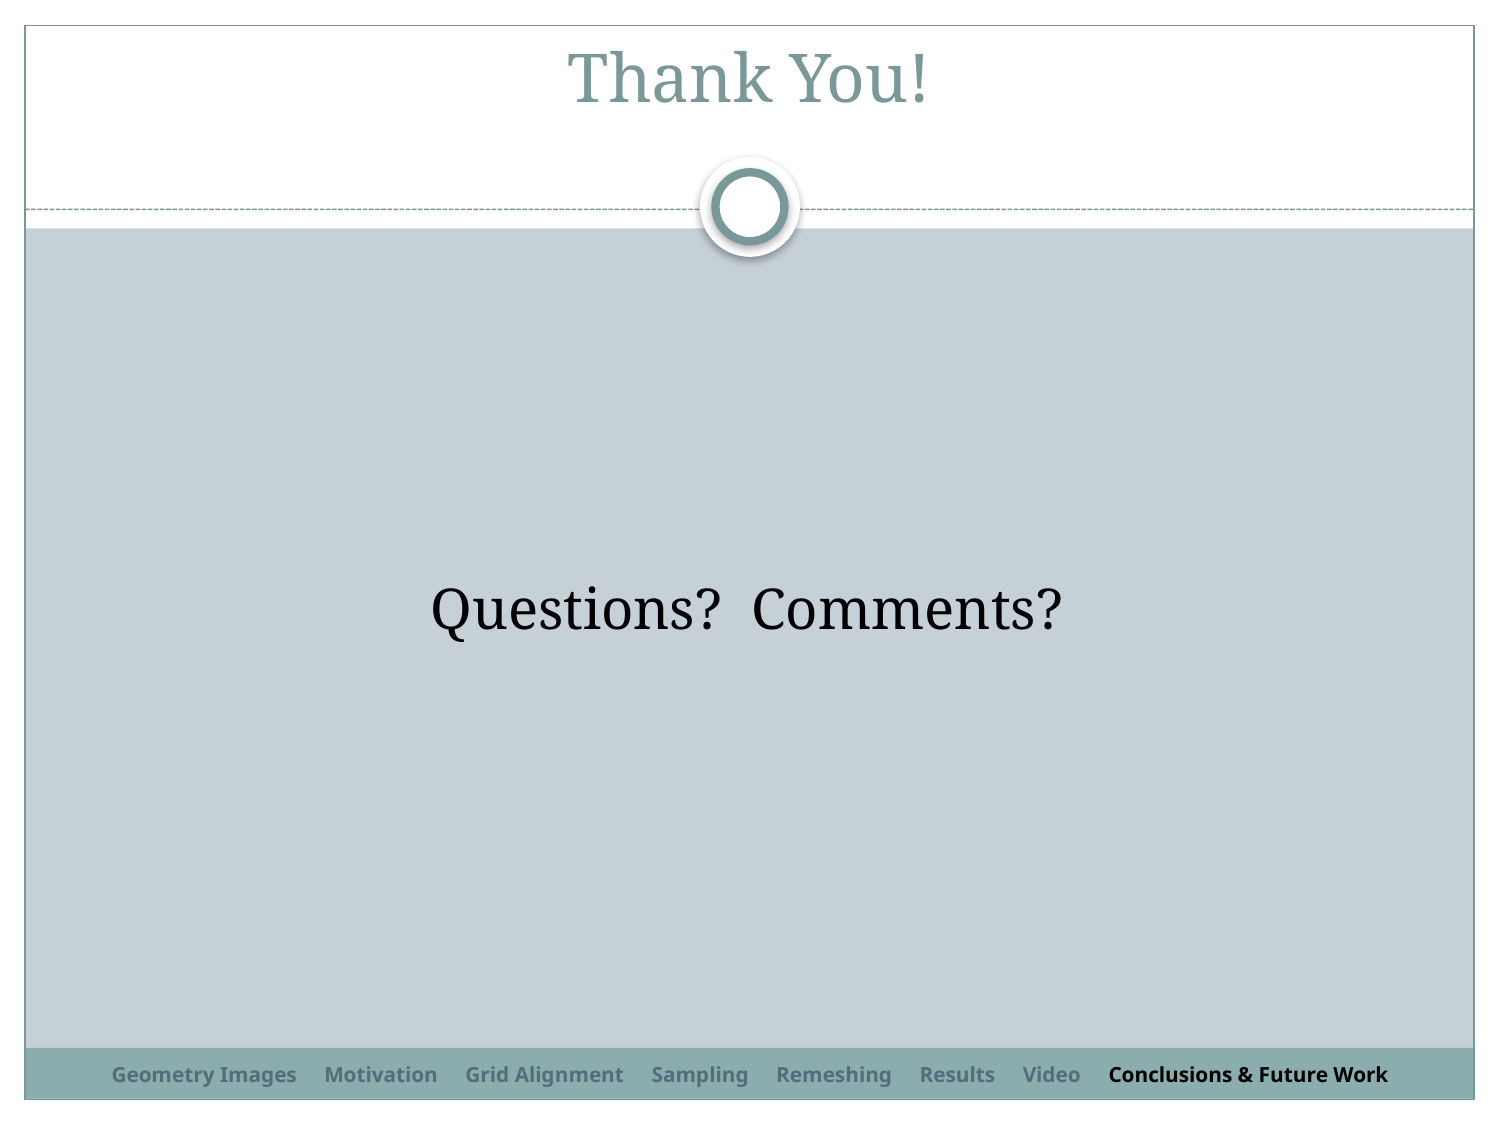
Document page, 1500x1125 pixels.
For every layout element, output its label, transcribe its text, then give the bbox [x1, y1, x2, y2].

text_box Geometry Images Motivation Grid Alignment Sampling Remeshing Results Video Conclusions & Future Work [31, 1054, 1469, 1094]
list Questions? Comments? [49, 250, 1445, 1001]
title Thank You! [49, 27, 1450, 123]
